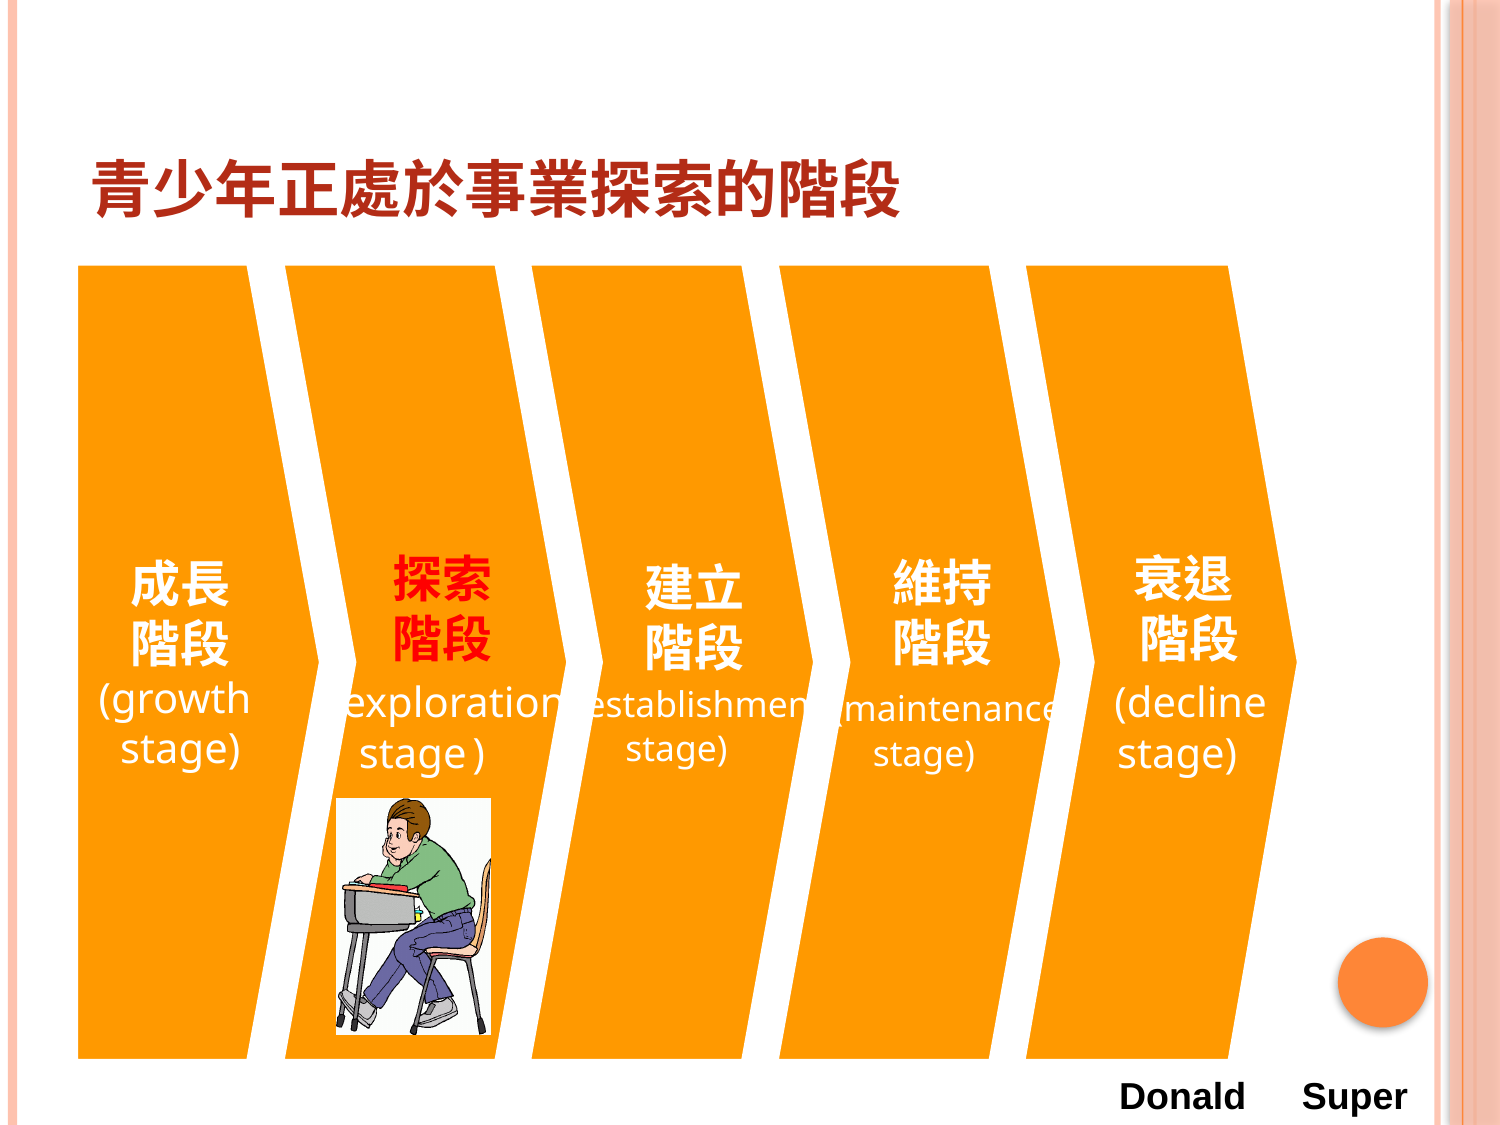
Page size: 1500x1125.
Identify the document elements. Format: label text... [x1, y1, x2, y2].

text_box Donald Super [1104, 1064, 1447, 1125]
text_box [74, 261, 1301, 1063]
picture [335, 798, 491, 1036]
title 青少年正處於事業探索的階段 [75, 45, 1300, 233]
